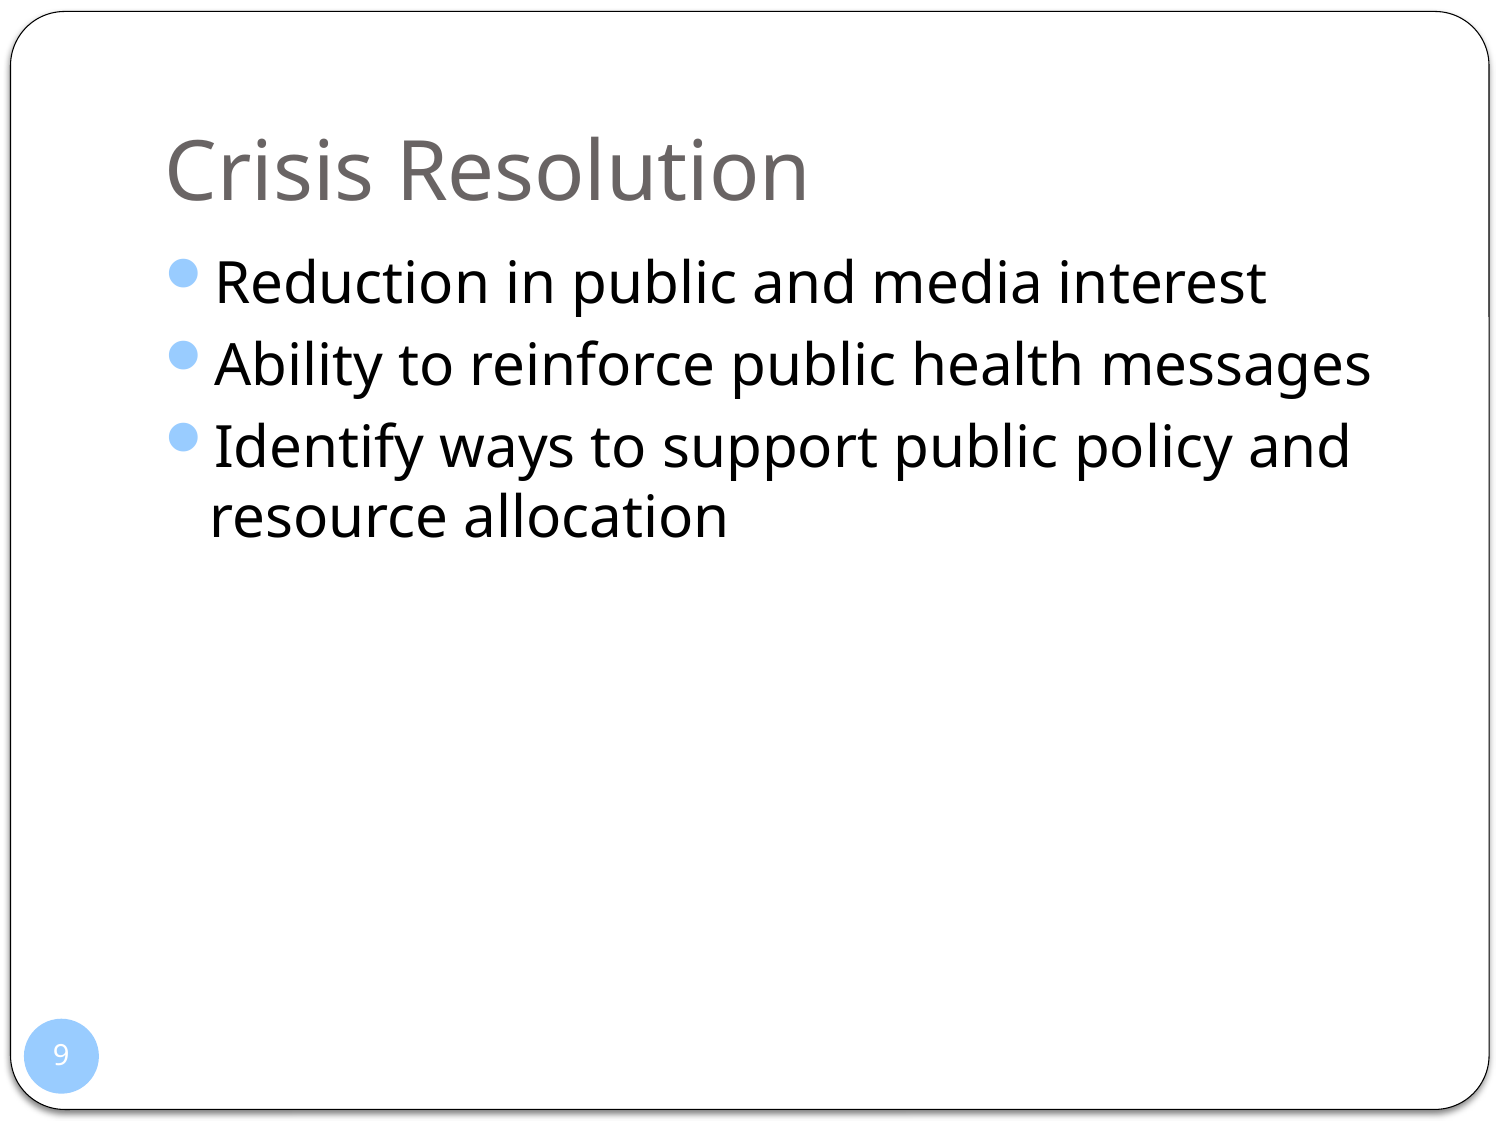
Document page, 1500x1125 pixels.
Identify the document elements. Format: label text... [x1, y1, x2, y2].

title Crisis Resolution [150, 45, 1425, 233]
list Reduction in public and media interest Ability to reinforce public health messages Identify ways to support public policy and resource allocation [150, 237, 1425, 988]
slide_number 9 [23, 1018, 99, 1094]
